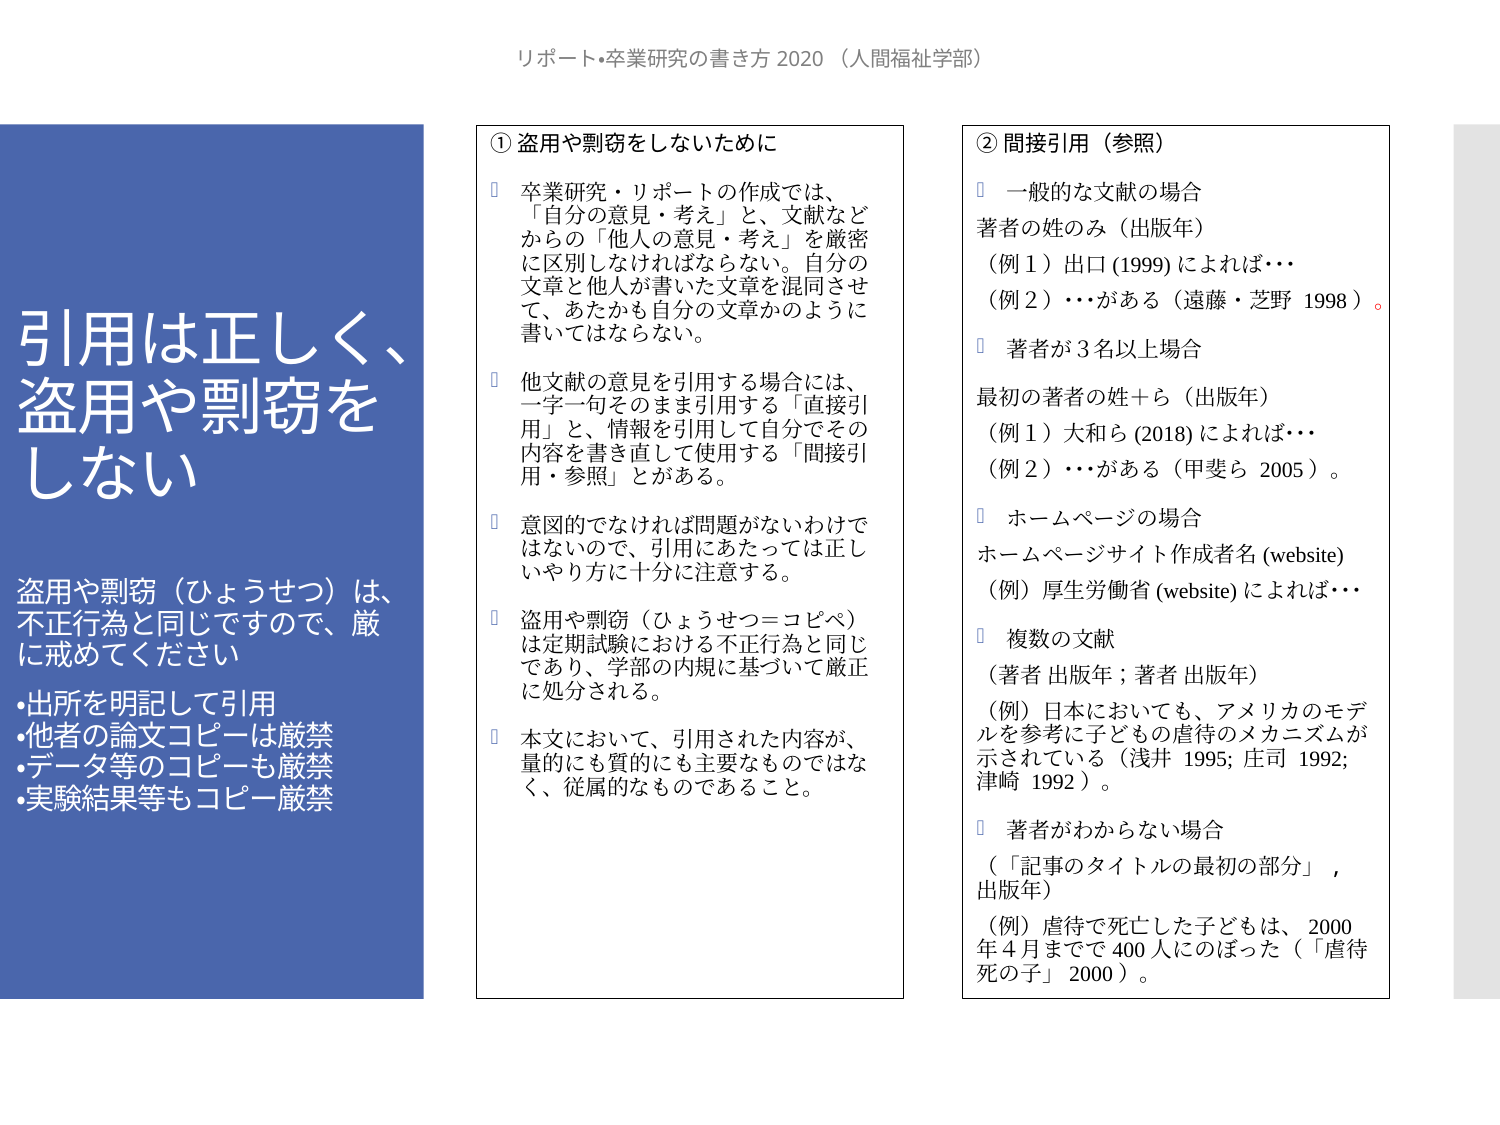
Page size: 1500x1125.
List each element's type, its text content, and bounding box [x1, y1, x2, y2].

title 引用は正しく、盗用や剽窃をしない 盗用や剽窃（ひょうせつ）は、不正行為と同じですので、厳に戒めてください ・出所を明記して引用 ・他者の論文コピーは厳禁 ・データ等のコピーも厳禁 ・実験結果等もコピー厳禁 [1, 184, 401, 940]
list ②間接引用（参照） 一般的な文献の場合 著者の姓のみ（出版年） （例１）出口(1999)によれば･･･ （例２）･･･がある（遠藤・芝野 1998）。 著者が３名以上場合 最初の著者の姓＋ら（出版年） （例１）大和ら(2018)によれば･･･ （例２）･･･がある（甲斐ら 2005）。 ホームページの場合 ホームページサイト作成者名(website) （例）厚生労働省(website)によれば･･･ 複数の文献 （著者 出版年；著者 出版年） （例）日本においても、アメリカのモデルを参考に子どもの虐待のメカニズムが示されている（浅井 1995; 庄司 1992; 津崎 1992）。 著者がわからない場合 （「記事のタイトルの最初の部分」, 出版年） （例）虐待で死亡した子どもは、2000年４月までで400人にのぼった（「虐待死の子」2000）。 [961, 125, 1390, 998]
text_box リポート・卒業研究の書き方2020（人間福祉学部） [391, 27, 1119, 88]
list ①盗用や剽窃をしないために 卒業研究・リポートの作成では、「自分の意見・考え」と、文献などからの「他人の意見・考え」を厳密に区別しなければならない。自分の文章と他人が書いた文章を混同させて、あたかも自分の文章かのように書いてはならない。 他文献の意見を引用する場合には、一字一句そのまま引用する「直接引用」と、情報を引用して自分でその内容を書き直して使用する「間接引用・参照」とがある。 意図的でなければ問題がないわけではないので、引用にあたっては正しいやり方に十分に注意する。 盗用や剽窃（ひょうせつ＝コピペ）は定期試験における不正行為と同じであり、学部の内規に基づいて厳正に処分される。 本文において、引用された内容が、量的にも質的にも主要なものではなく、従属的なものであること。 [475, 125, 904, 998]
